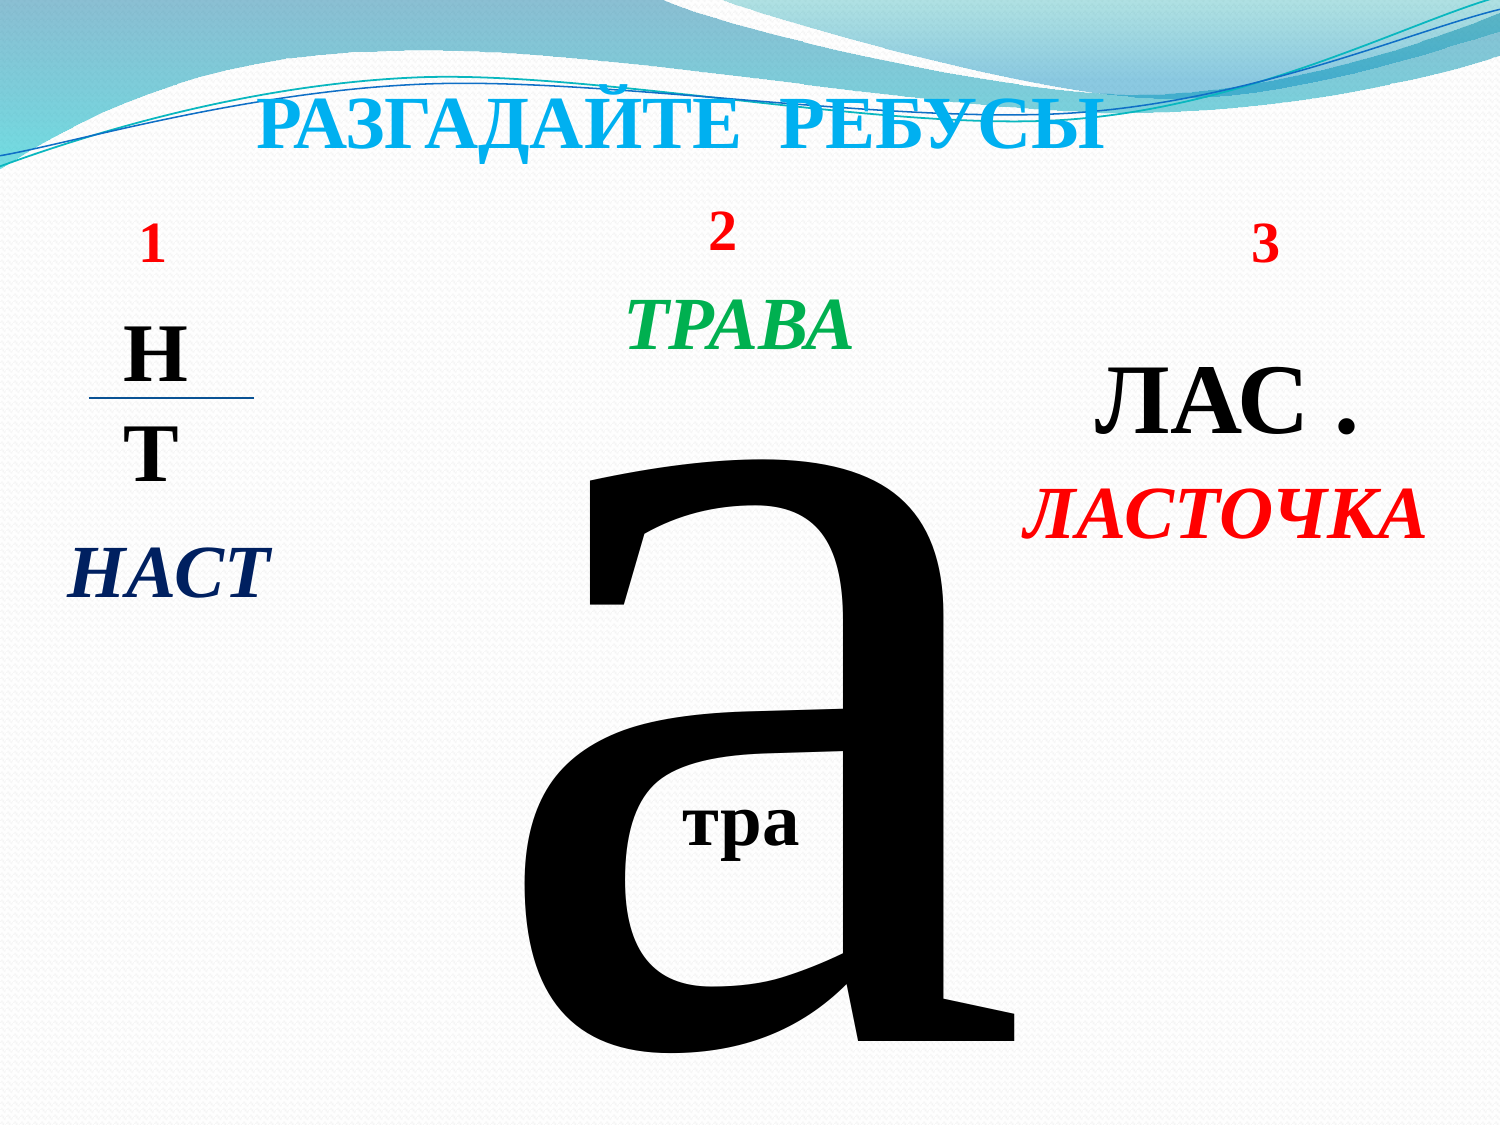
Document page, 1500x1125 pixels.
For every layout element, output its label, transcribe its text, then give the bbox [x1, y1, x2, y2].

text_box Н Т [88, 290, 254, 397]
text_box ЛАС . [1080, 326, 1412, 456]
text_box Н Т [88, 400, 254, 506]
text_box 1 [123, 196, 219, 281]
text_box НАСТ [53, 515, 325, 620]
text_box РАЗГАДАЙТЕ РЕБУСЫ [1034, 66, 1152, 172]
text_box а [466, 0, 1034, 1125]
text_box ЛАСТОЧКА [1009, 456, 1471, 561]
text_box 3 [1222, 196, 1317, 281]
text_box РАЗГАДАЙТЕ РЕБУСЫ [242, 66, 466, 172]
text_box 2 [679, 184, 774, 267]
text_box ТРАВА [608, 267, 904, 372]
text_box тра [668, 763, 815, 868]
table_cell [90, 402, 251, 409]
